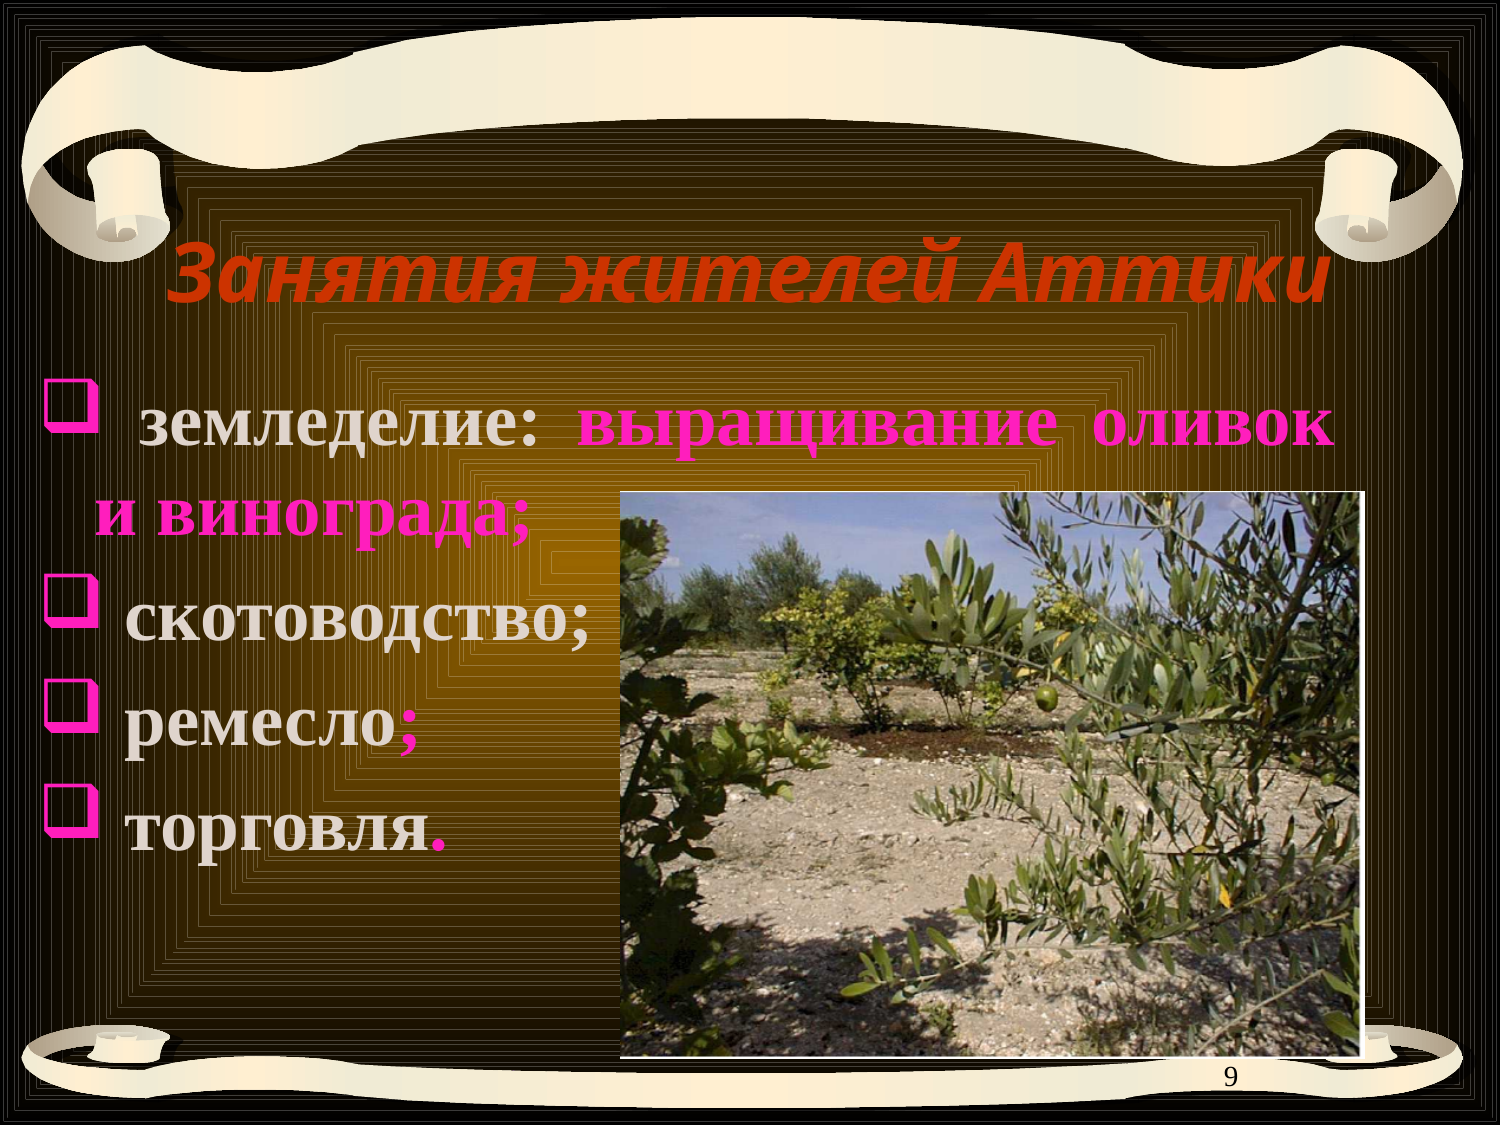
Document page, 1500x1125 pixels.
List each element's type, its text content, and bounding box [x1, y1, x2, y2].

slide_number 9 [1074, 1037, 1388, 1113]
title Занятия жителей Аттики [112, 174, 1388, 363]
picture [619, 491, 1365, 1060]
list земледелие: выращивание оливок и винограда; скотоводство; ремесло; торговля. [23, 363, 1351, 876]
